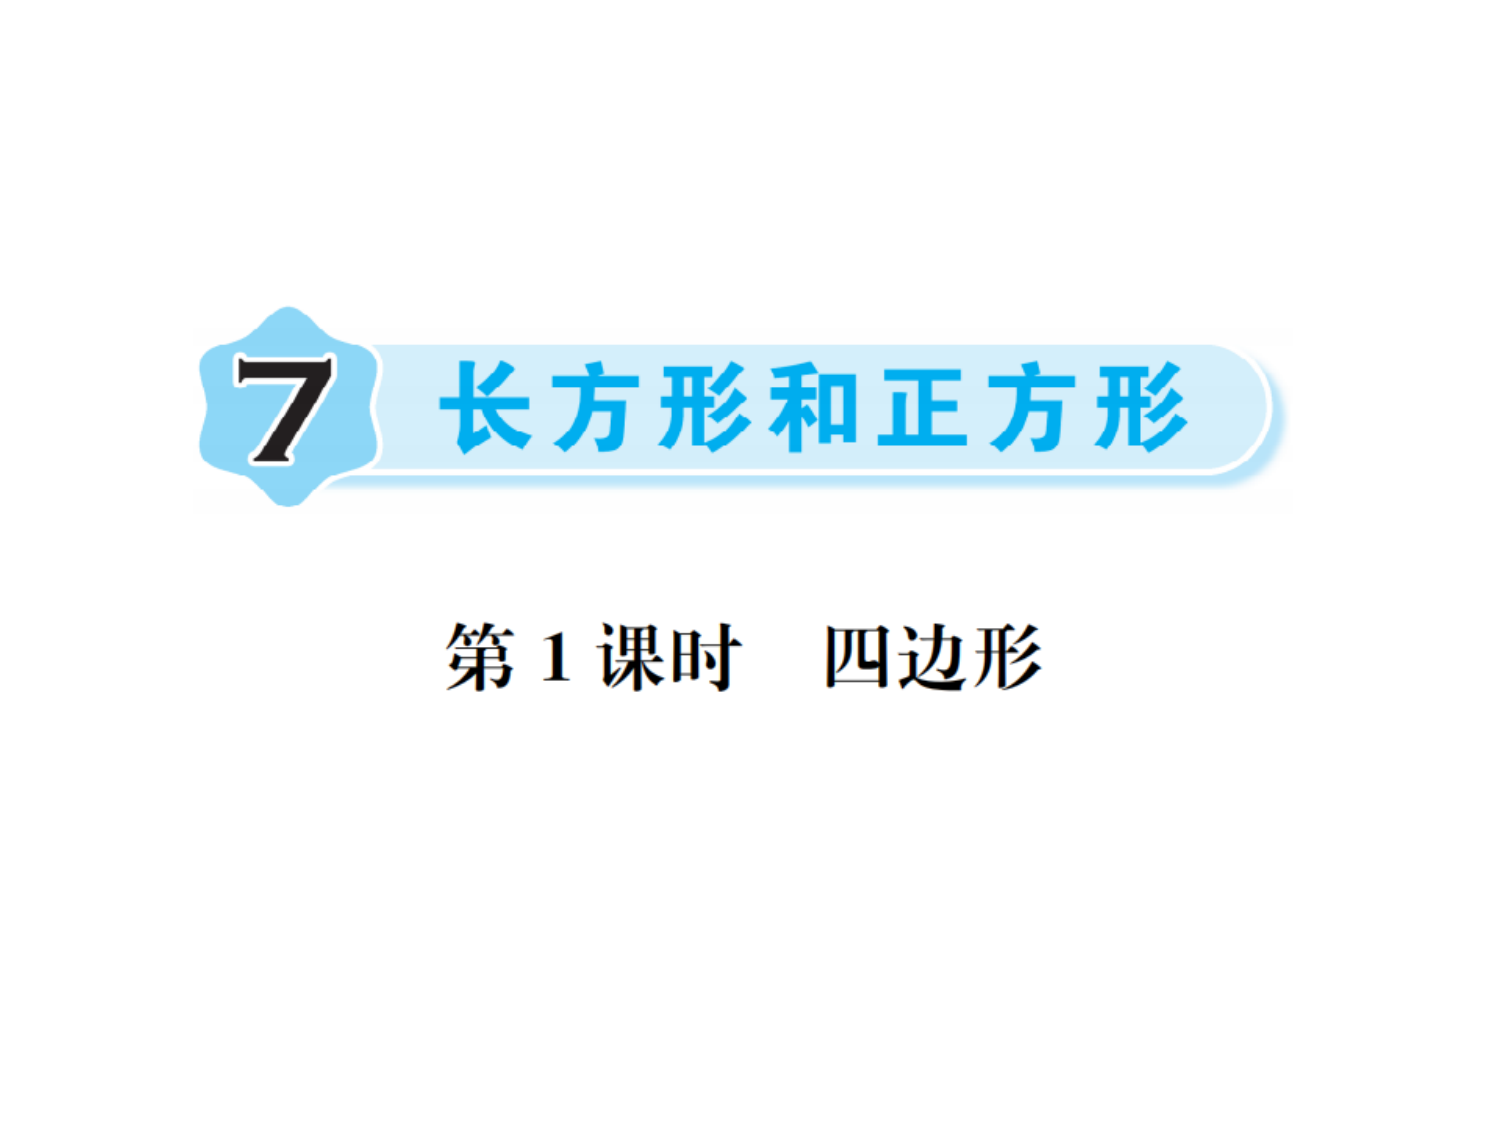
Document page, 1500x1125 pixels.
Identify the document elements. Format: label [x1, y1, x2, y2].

picture [178, 290, 1322, 515]
picture [430, 597, 1046, 703]
